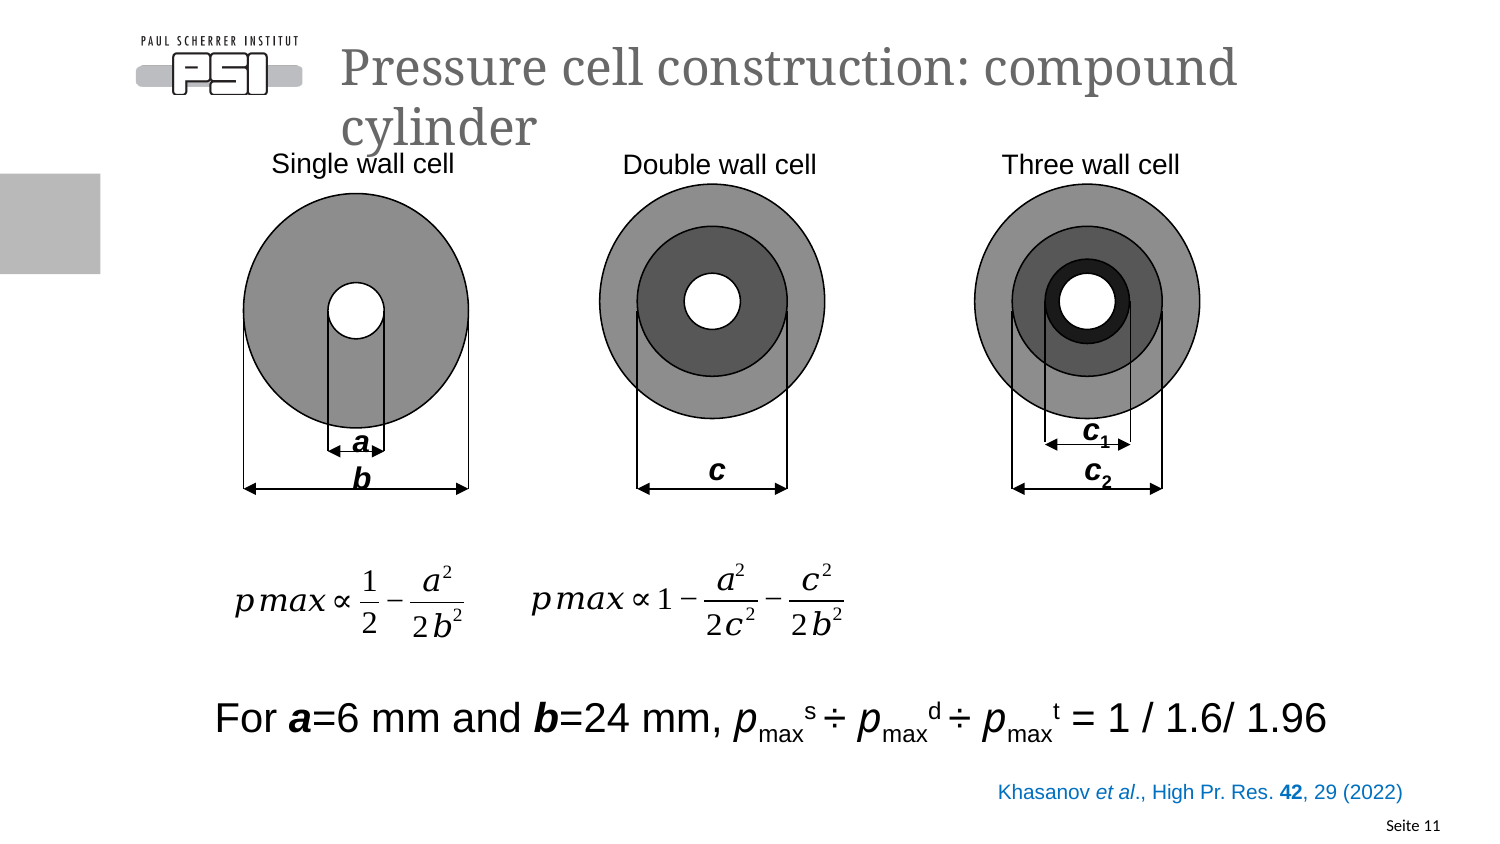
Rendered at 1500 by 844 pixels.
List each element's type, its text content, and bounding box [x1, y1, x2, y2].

title Pressure cell construction: compound cylinder [340, 35, 1442, 98]
text_box For a=6 mm and b=24 mm, pmaxs ÷ pmaxd ÷ pmaxt = 1 / 1.6/ 1.96 [199, 683, 1354, 755]
slide_number Seite 11 [1346, 814, 1441, 840]
text_box Khasanov et al., High Pr. Res. 42, 29 (2022) [997, 775, 1500, 804]
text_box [233, 138, 1318, 644]
